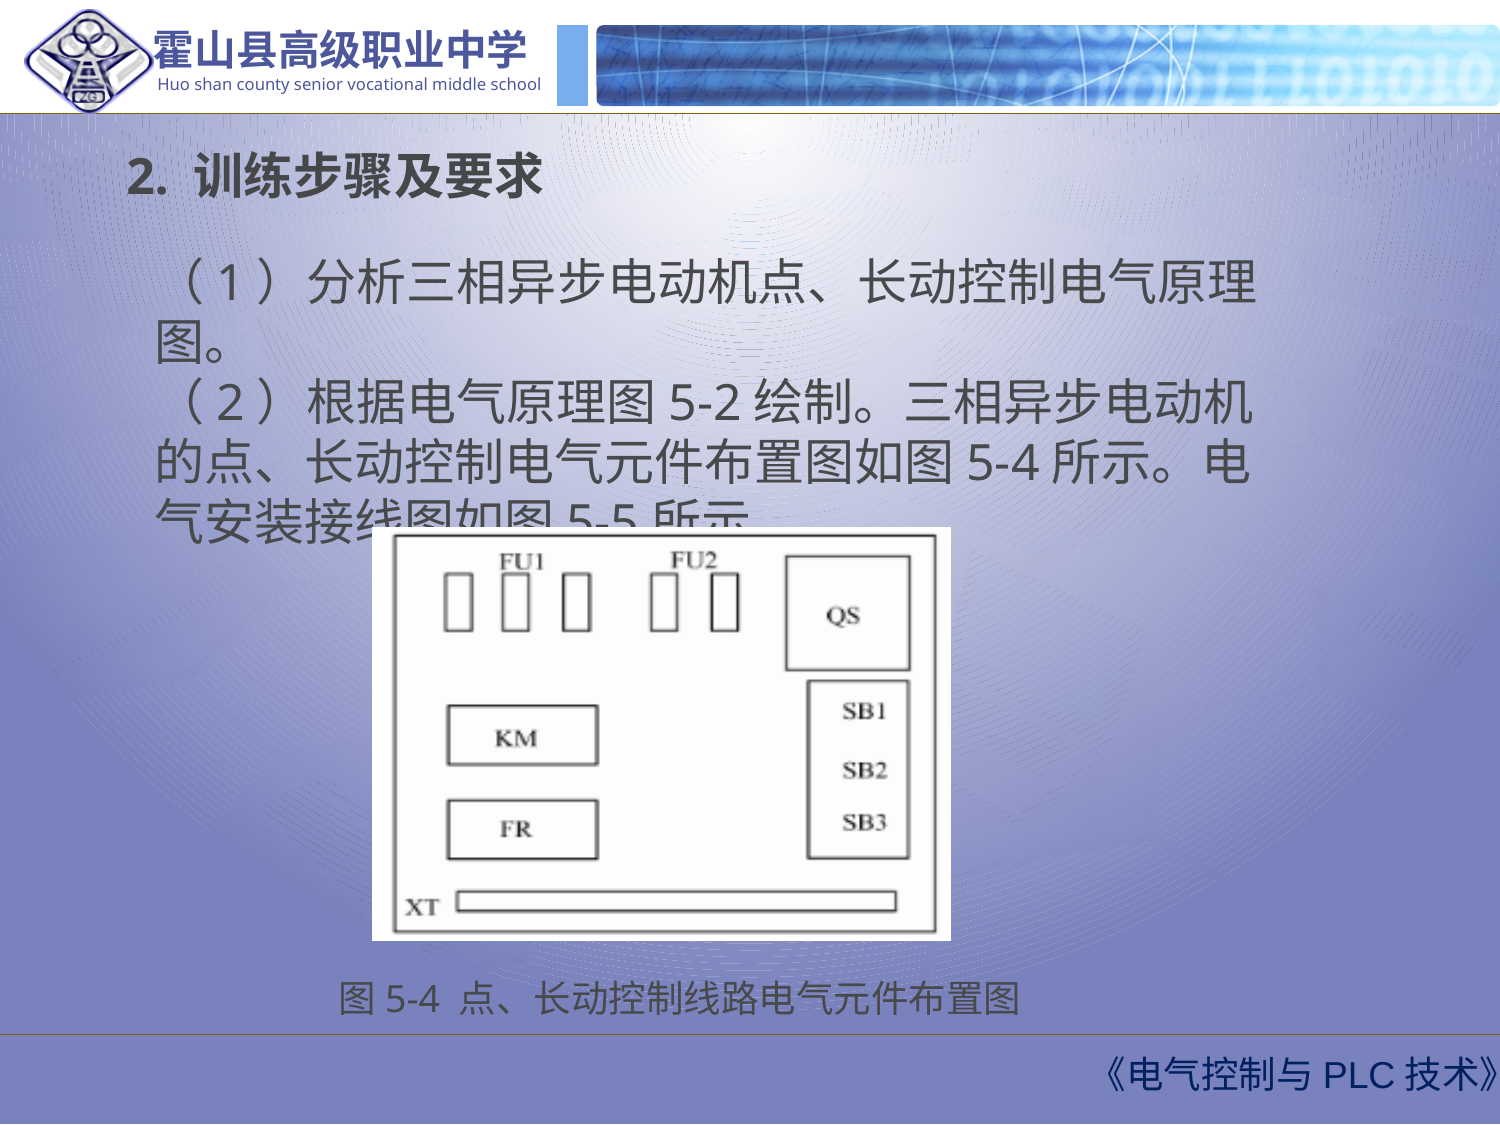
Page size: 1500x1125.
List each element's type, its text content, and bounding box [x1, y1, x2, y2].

text_box 图5-4 点、长动控制线路电气元件布置图 [323, 967, 1037, 1028]
picture [24, 8, 154, 114]
text_box 2. 训练步骤及要求 [111, 137, 559, 212]
picture [372, 527, 951, 941]
text_box （1）分析三相异步电动机点、长动控制电气原理图。 （2）根据电气原理图5-2绘制。三相异步电动机的点、长动控制电气元件布置图如图5-4所示。电气安装接线图如图5-5所示。 [139, 243, 1306, 559]
picture [596, 24, 1500, 107]
